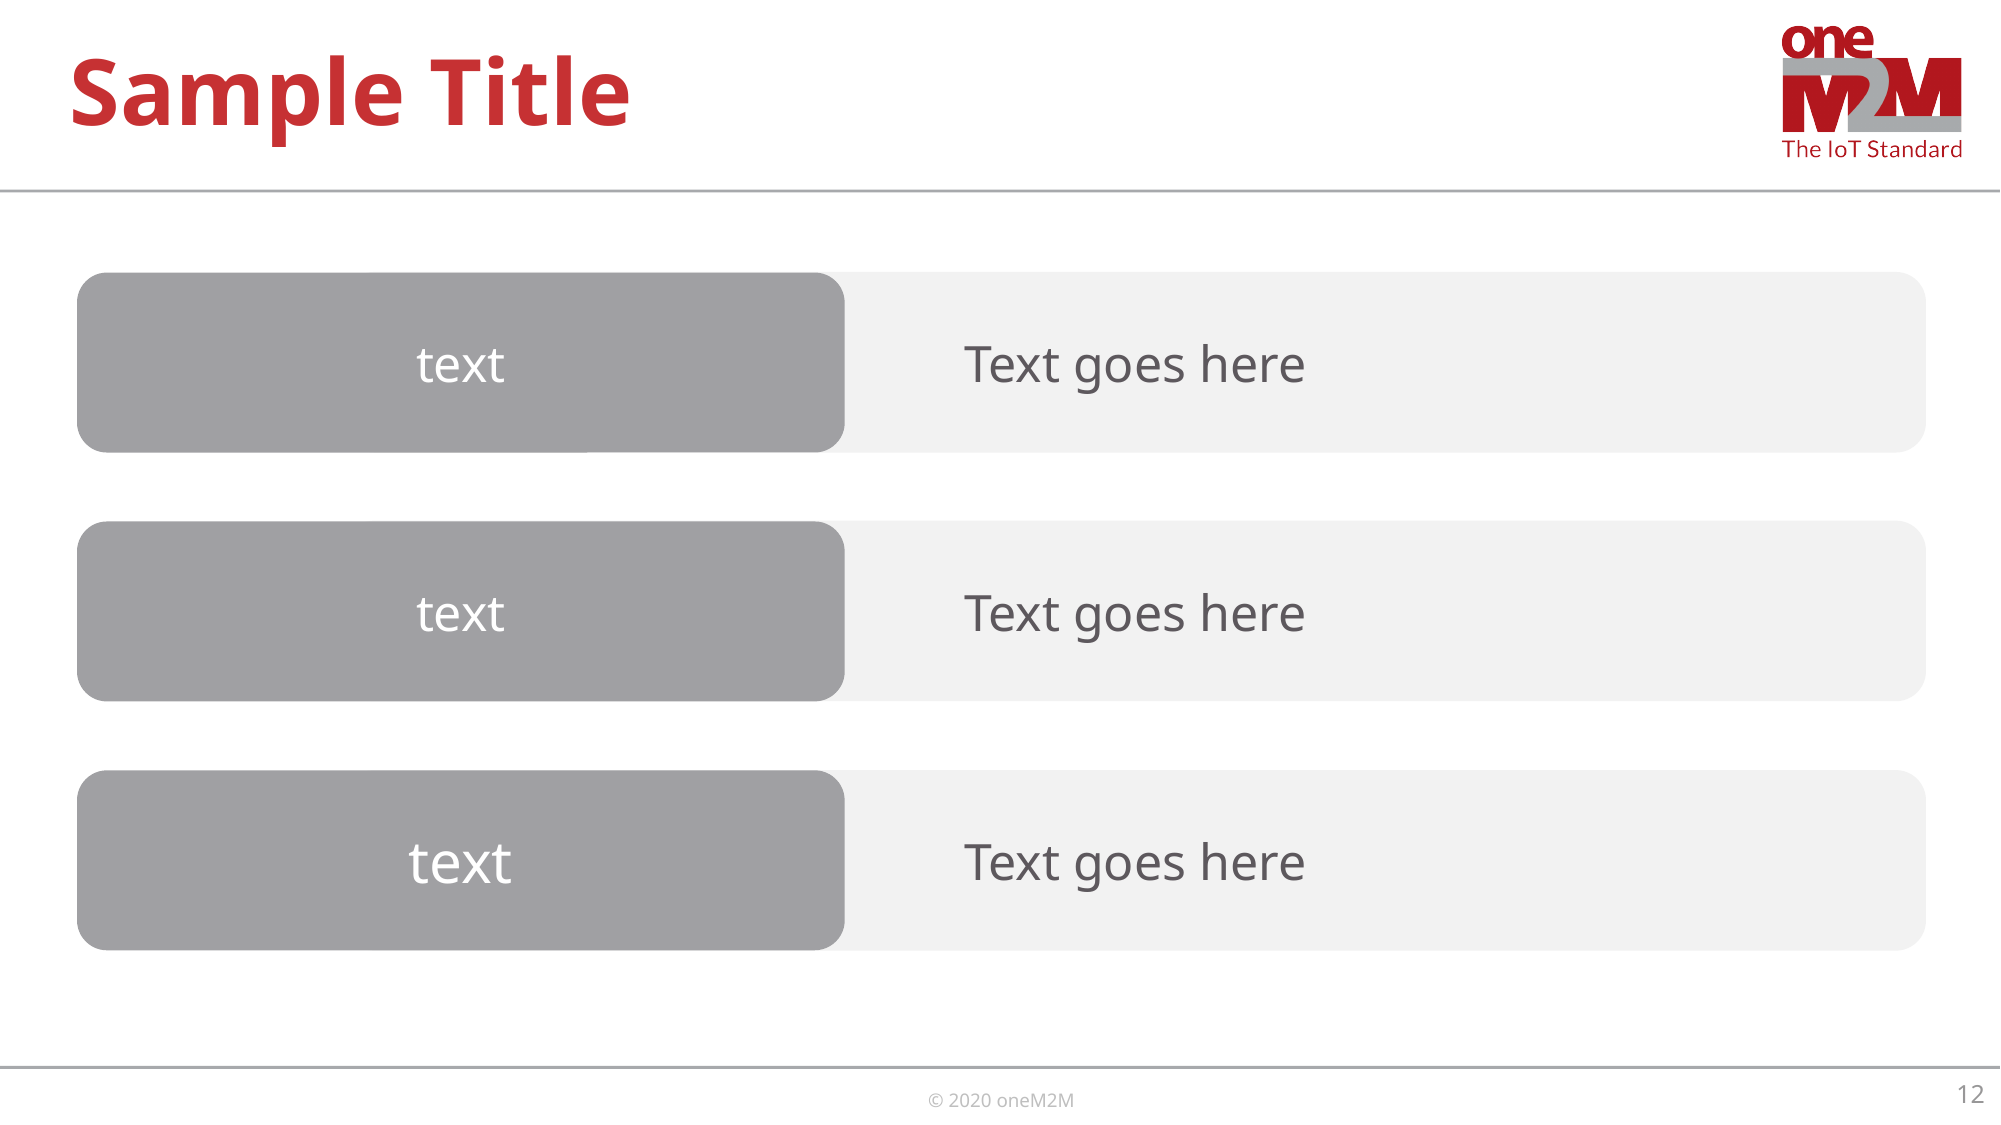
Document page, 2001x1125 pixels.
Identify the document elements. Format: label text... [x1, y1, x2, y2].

slide_number 12 [1918, 1065, 2000, 1125]
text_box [77, 770, 1926, 951]
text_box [77, 271, 1926, 453]
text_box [77, 520, 1926, 702]
title Sample Title [54, 0, 1343, 193]
picture [1772, 17, 1971, 166]
